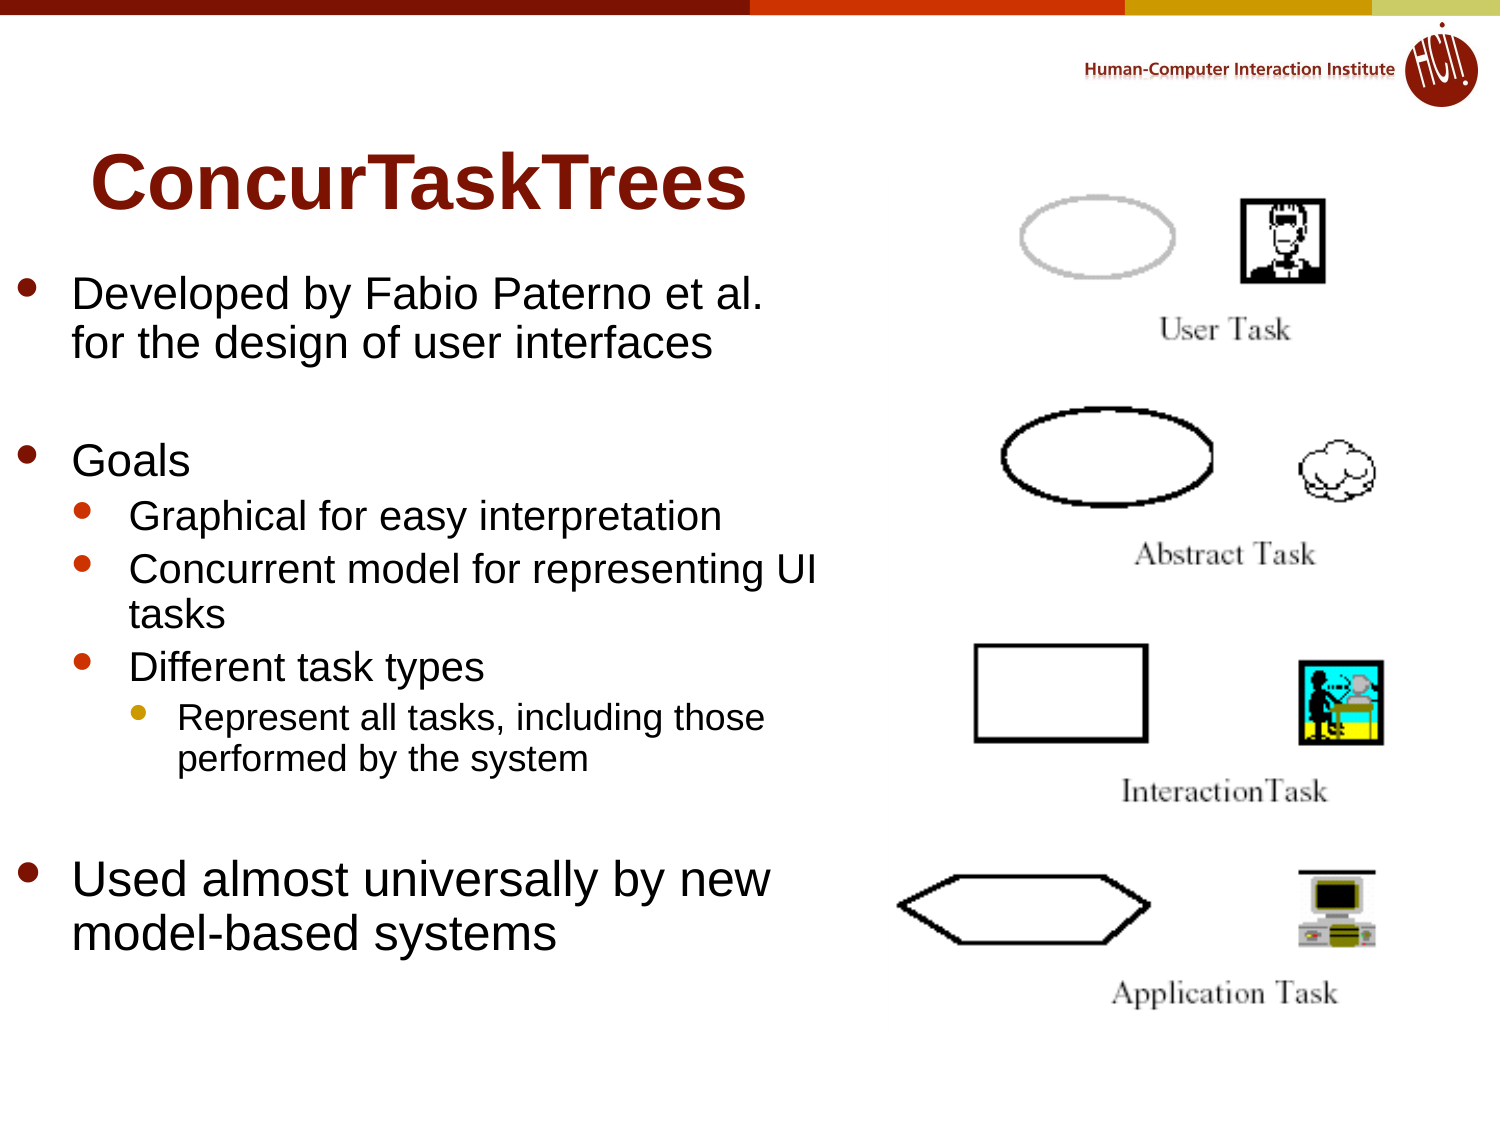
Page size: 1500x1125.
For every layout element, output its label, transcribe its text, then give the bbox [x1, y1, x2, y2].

picture [1313, 22, 1478, 107]
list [887, 174, 1424, 1033]
title ConcurTaskTrees [74, 19, 1313, 233]
list Developed by Fabio Paterno et al. for the design of user interfaces Goals Graphical for easy interpretation Concurrent model for representing UI tasks Different task types Represent all tasks, including those performed by the system Used almost universally by new model-based systems [0, 262, 838, 1006]
